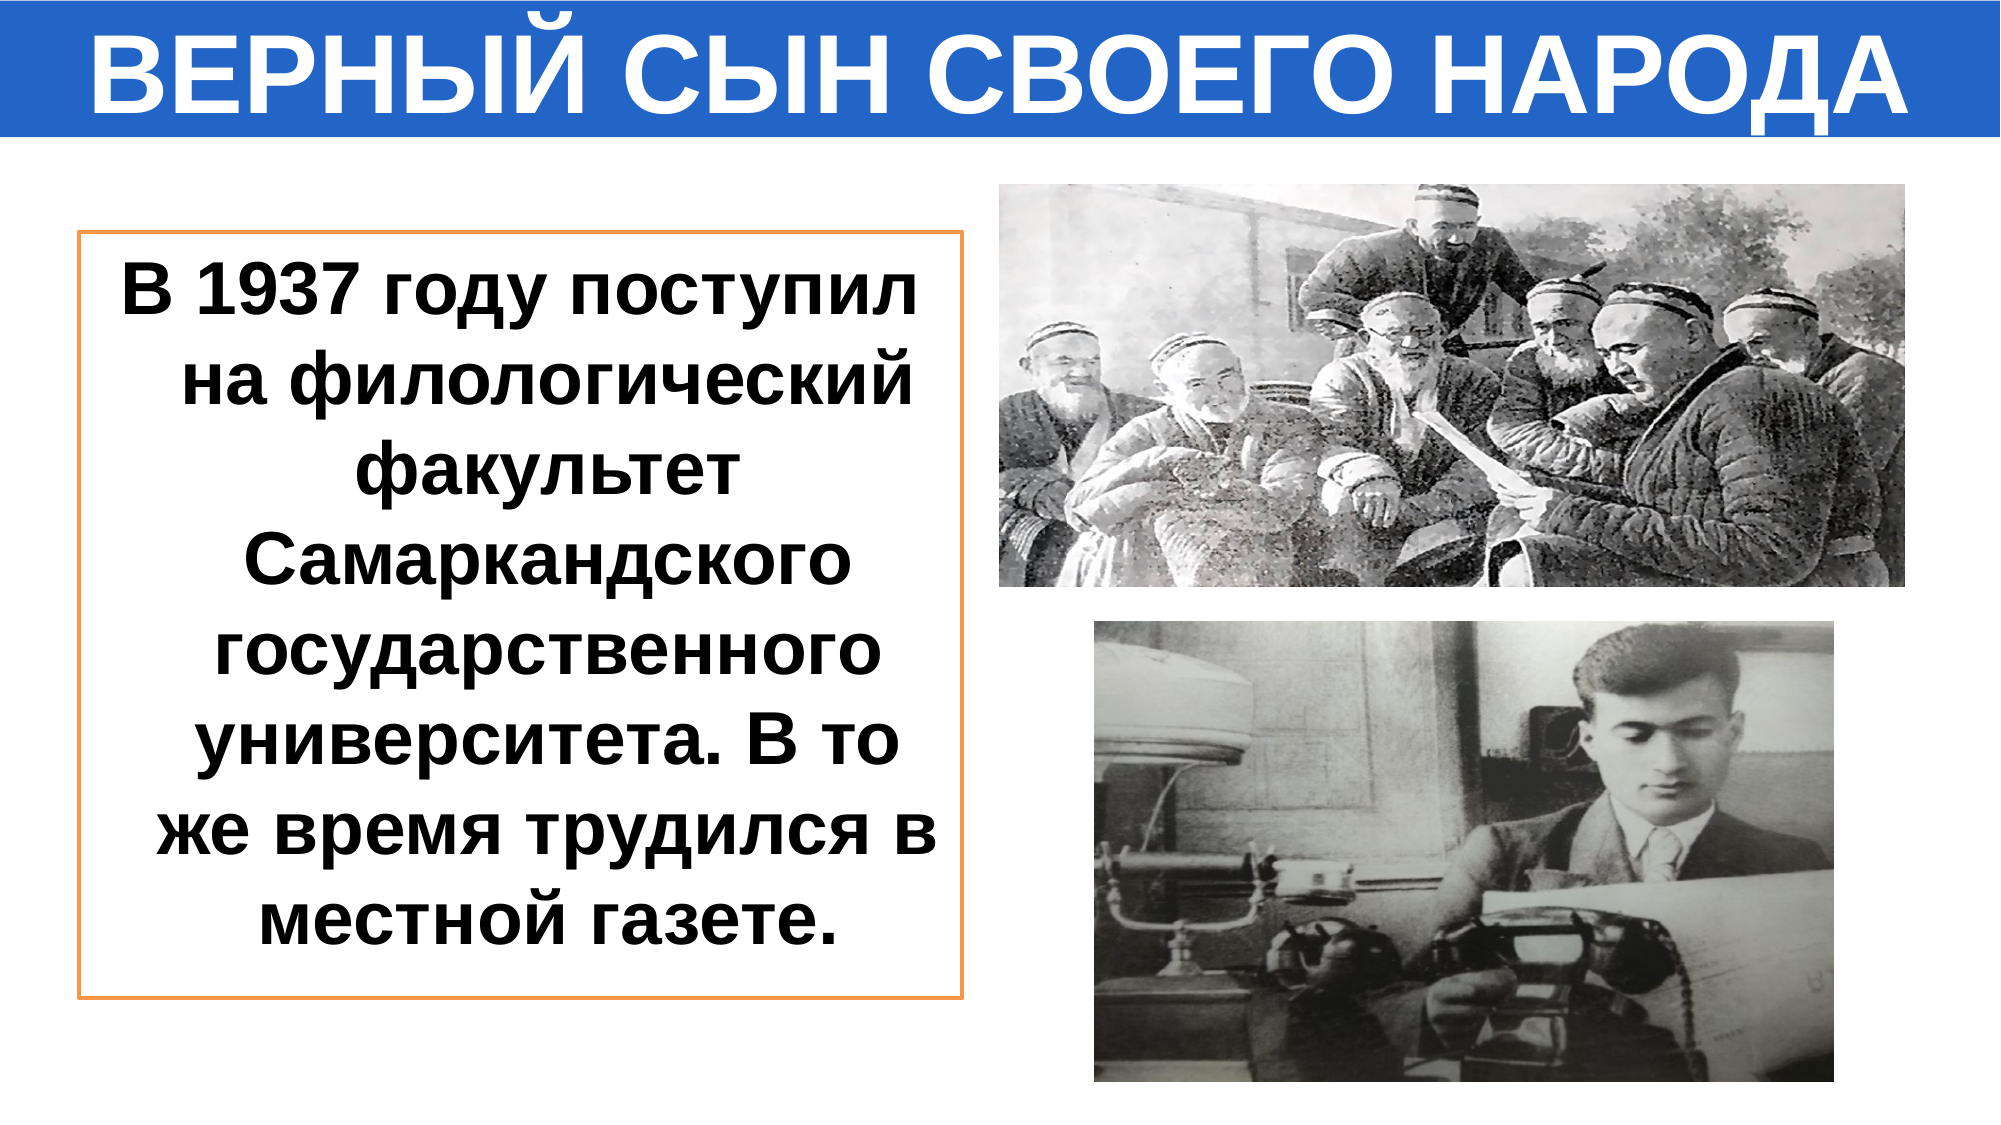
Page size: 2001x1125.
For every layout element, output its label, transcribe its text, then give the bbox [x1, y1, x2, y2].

list В 1937 году поступил на филологический факультет Самаркандского государственного университета. В то же время трудился в местной газете. [77, 230, 964, 1000]
text_box ВЕРНЫЙ СЫН СВОЕГО НАРОДА [0, 0, 2000, 138]
picture [999, 184, 1905, 587]
picture [1094, 621, 1835, 1082]
